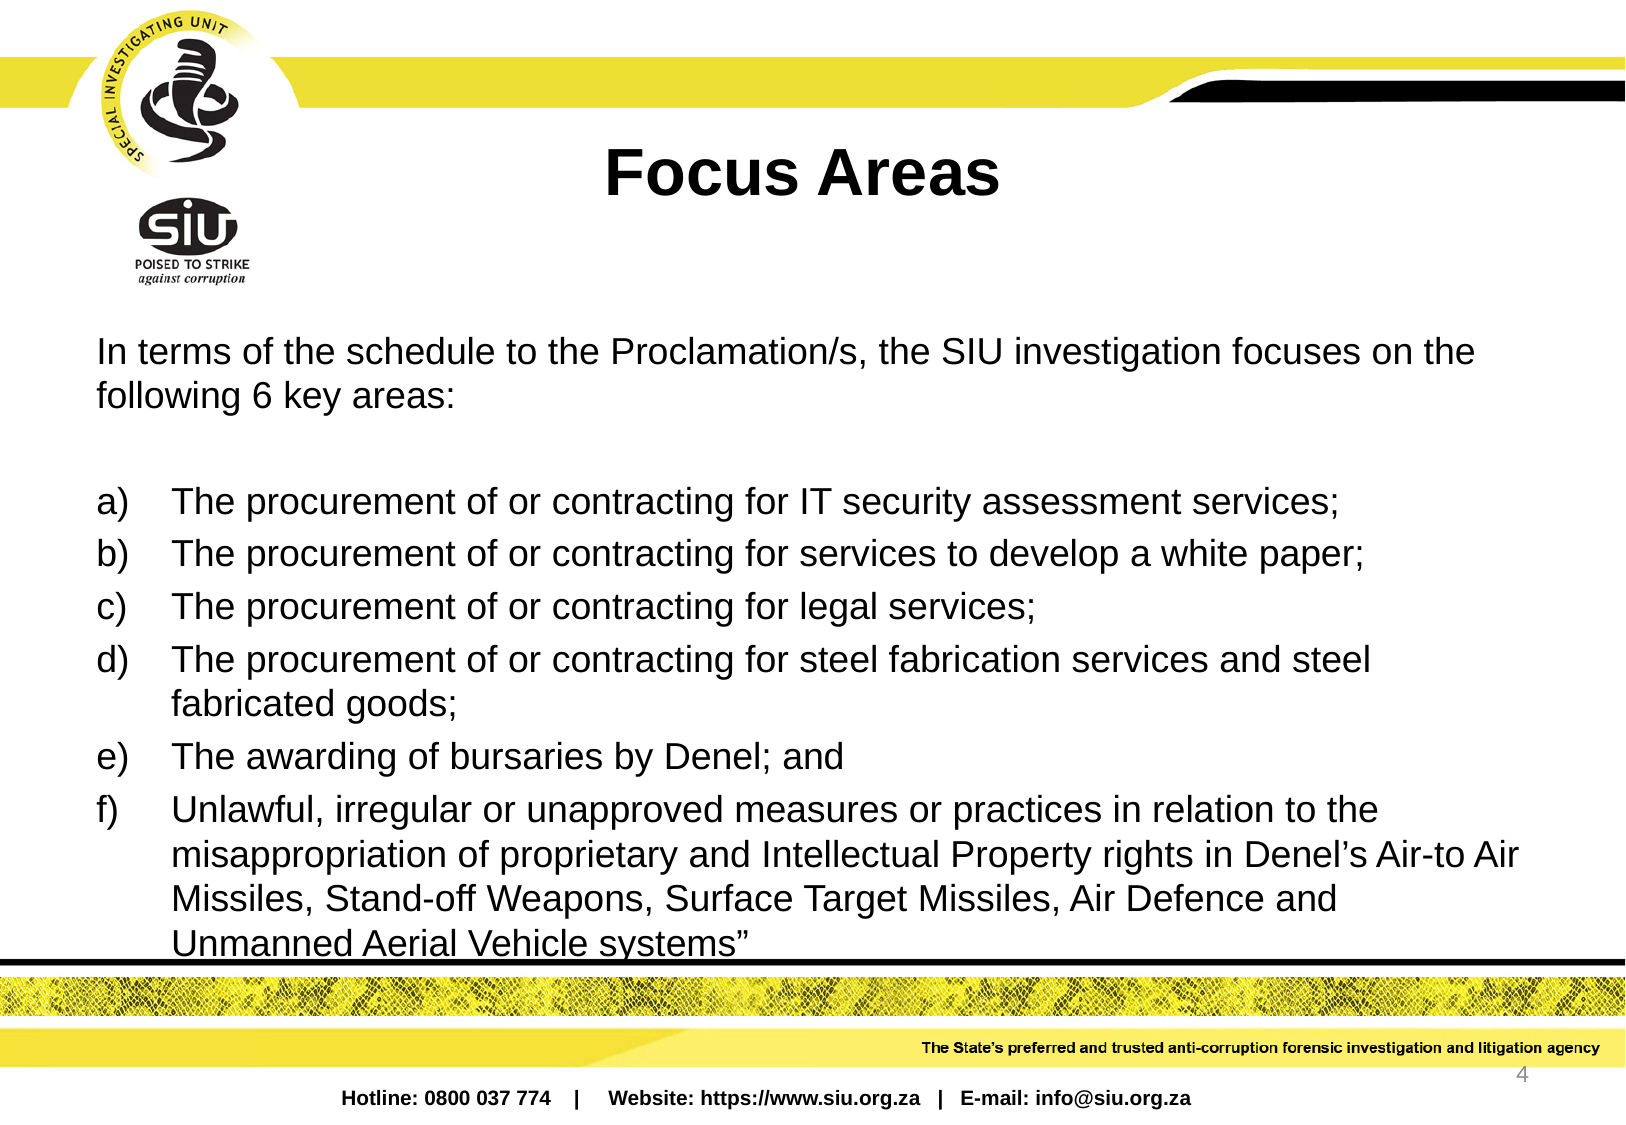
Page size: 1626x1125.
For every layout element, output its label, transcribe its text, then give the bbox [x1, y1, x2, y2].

list In terms of the schedule to the Proclamation/s, the SIU investigation focuses on the following 6 key areas: The procurement of or contracting for IT security assessment services; The procurement of or contracting for services to develop a white paper; The procurement of or contracting for legal services; The procurement of or contracting for steel fabrication services and steel fabricated goods; The awarding of bursaries by Denel; and Unlawful, irregular or unapproved measures or practices in relation to the misappropriation of proprietary and Intellectual Property rights in Denel’s Air-to Air Missiles, Stand-off Weapons, Surface Target Missiles, Air Defence and Unmanned Aerial Vehicle systems” [81, 297, 1544, 973]
slide_number 4 [1164, 1042, 1544, 1103]
picture [0, 0, 1626, 1125]
title Focus Areas [81, 75, 1544, 263]
text_box Hotline: 0800 037 774 | Website: https://www.siu.org.za | E-mail: info@siu.org.za [326, 1077, 1532, 1118]
